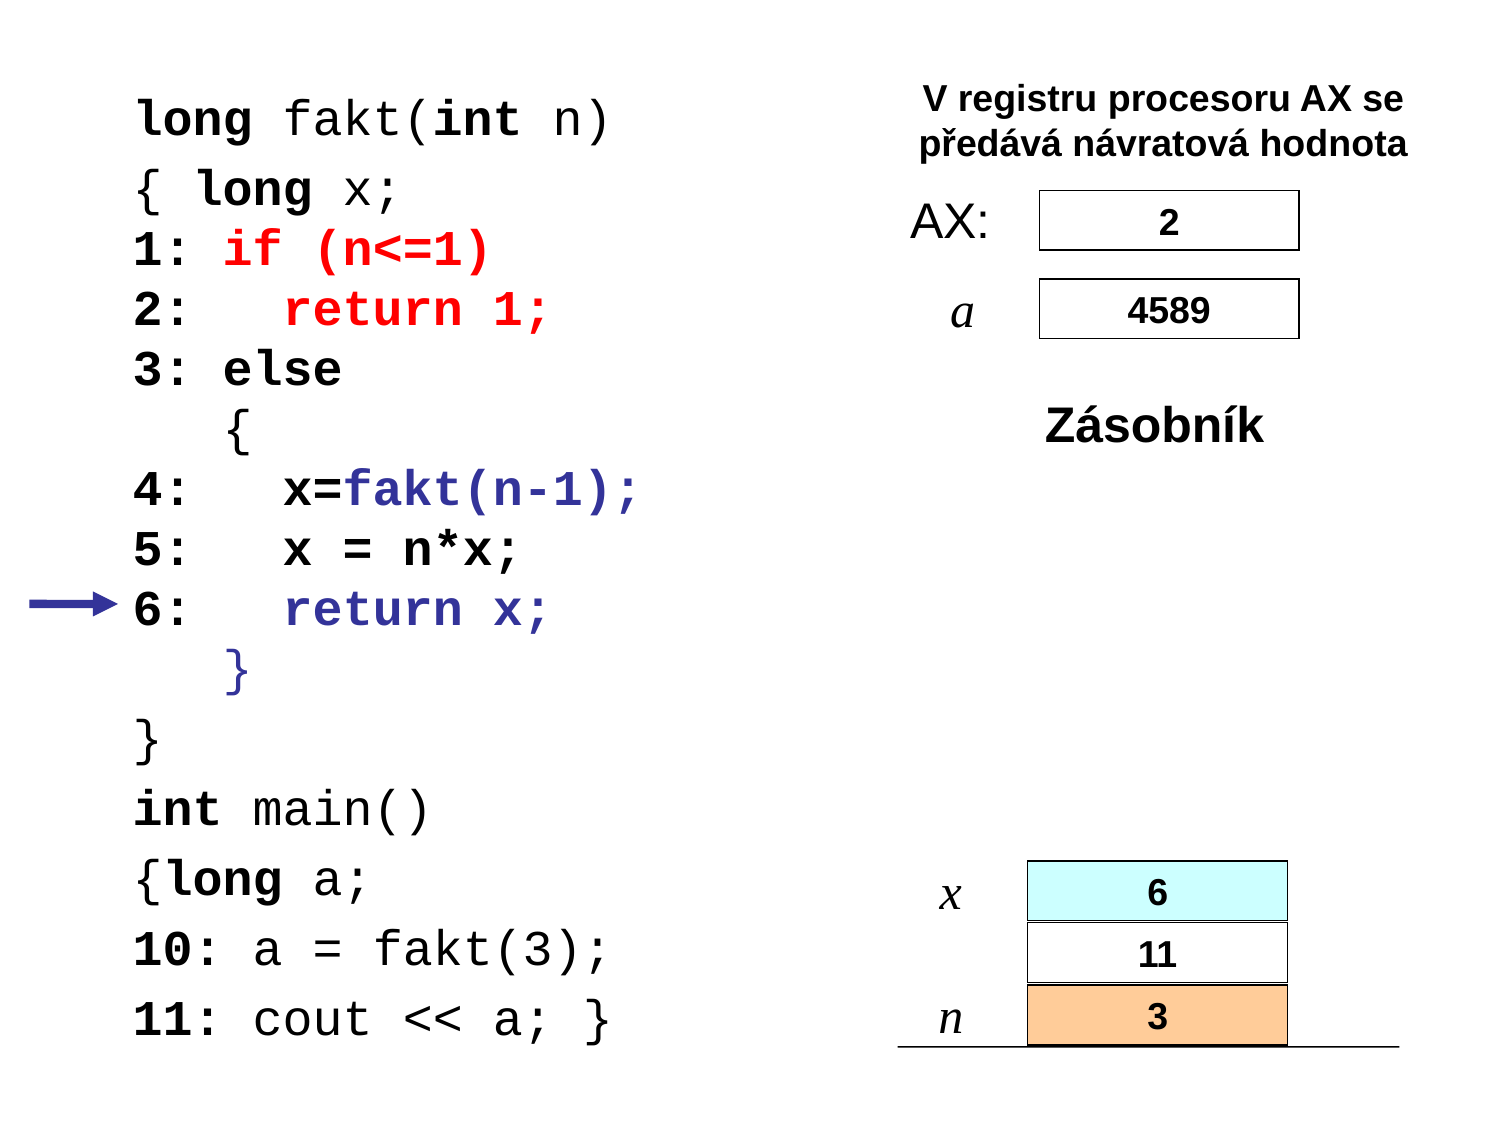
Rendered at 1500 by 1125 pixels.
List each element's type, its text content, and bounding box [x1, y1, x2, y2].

text_box V registru procesoru AX se předává návratová hodnota [897, 66, 1430, 172]
text_box AX: [891, 181, 1010, 256]
text_box long fakt(int n) { long x; 1: if (n<=1) 2: return 1; 3: else { 4: x=fakt(n-1); 5: x = n*x; 6: return x; } } int main() {long a; 10: a = fakt(3); 11: cout << a; } [117, 78, 762, 1088]
text_box n [909, 976, 993, 1051]
text_box Zásobník [897, 385, 1412, 461]
text_box x [909, 851, 993, 927]
text_box 2 [1039, 190, 1300, 251]
text_box 4589 [1039, 278, 1300, 339]
text_box a [921, 269, 1004, 345]
text_box 11 [1027, 922, 1288, 983]
text_box 6 [1027, 860, 1288, 921]
text_box [29, 597, 118, 611]
text_box 3 [1027, 985, 1288, 1045]
